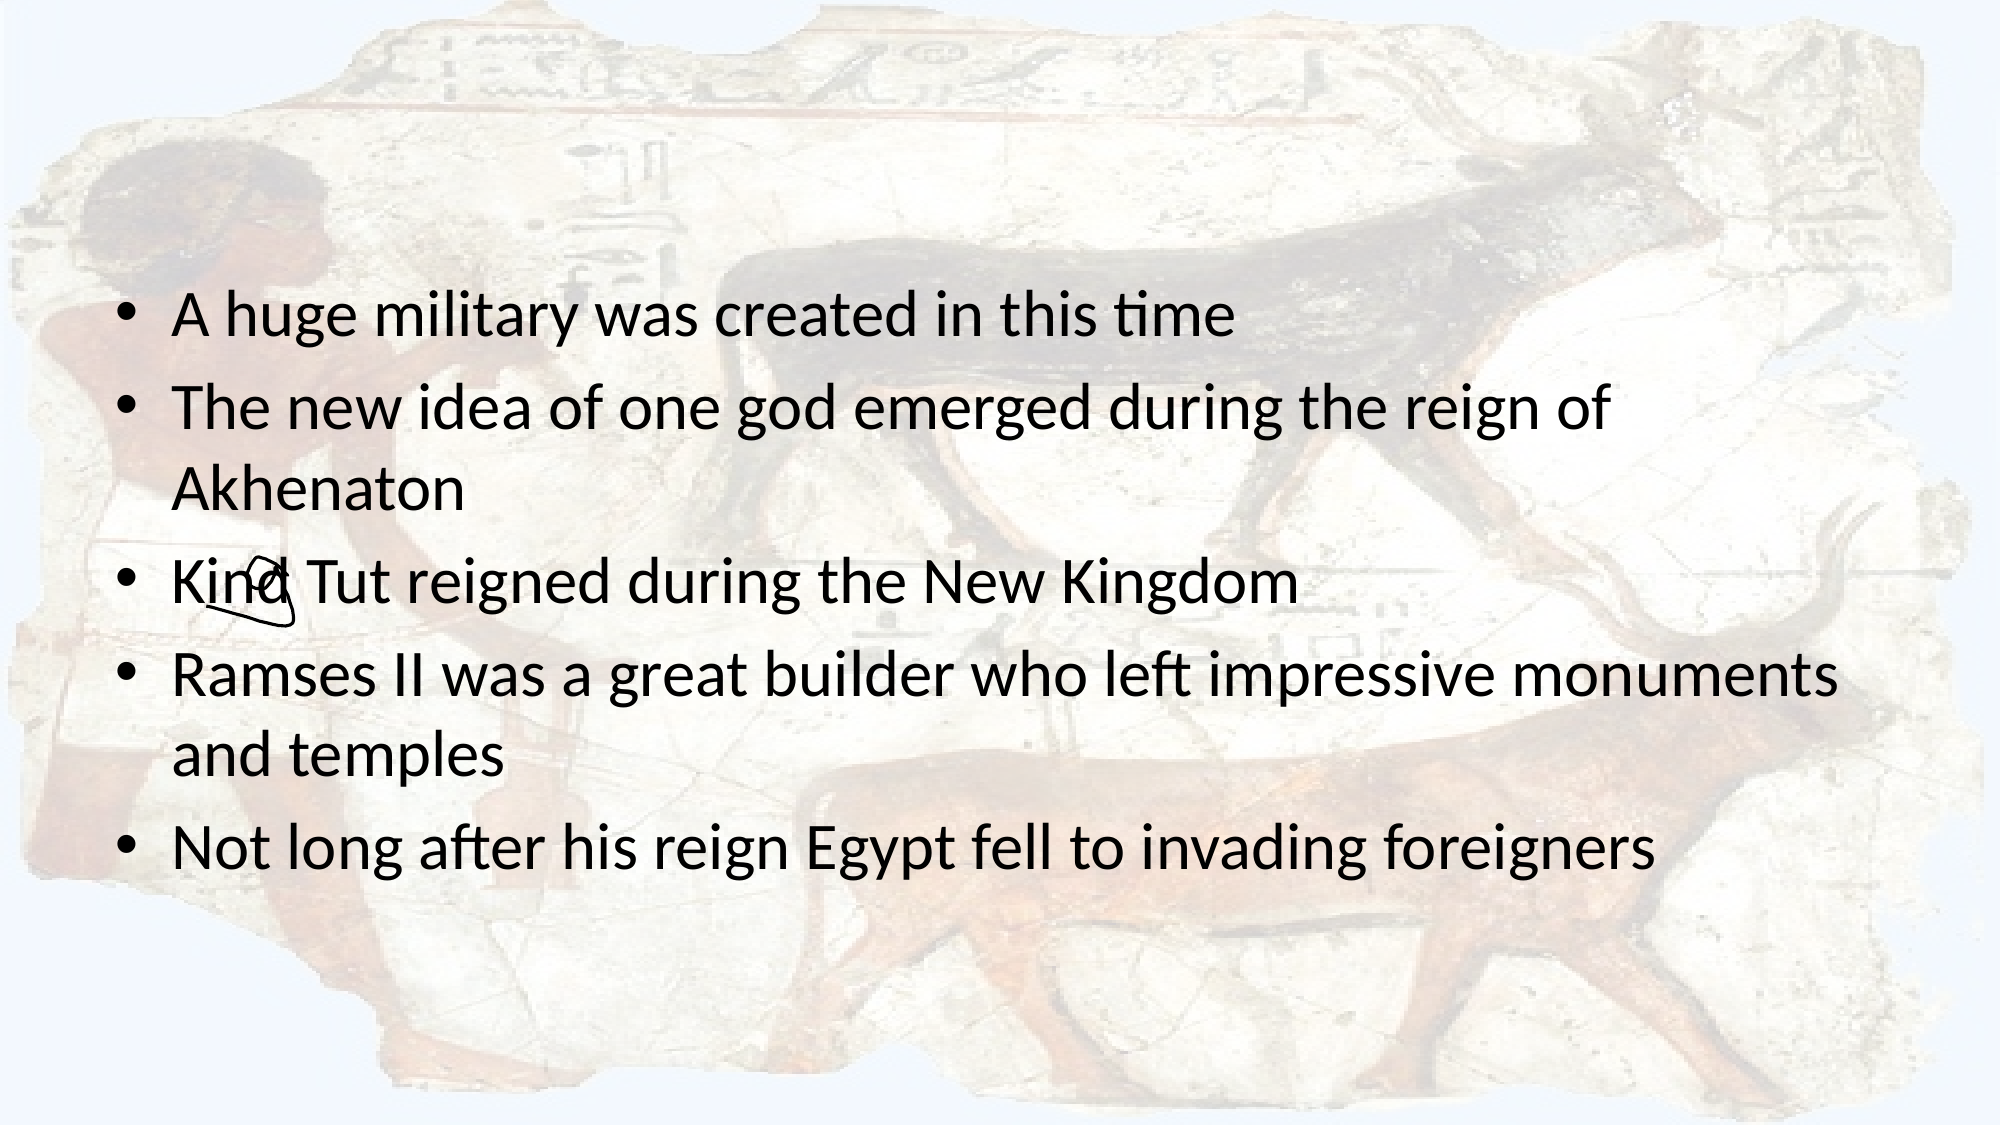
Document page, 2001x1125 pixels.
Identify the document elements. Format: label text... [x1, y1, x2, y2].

list A huge military was created in this time The new idea of one god emerged during the reign of Akhenaton Kind Tut reigned during the New Kingdom Ramses II was a great builder who left impressive monuments and temples Not long after his reign Egypt fell to invading foreigners [99, 262, 1900, 1005]
text_box [206, 556, 295, 627]
